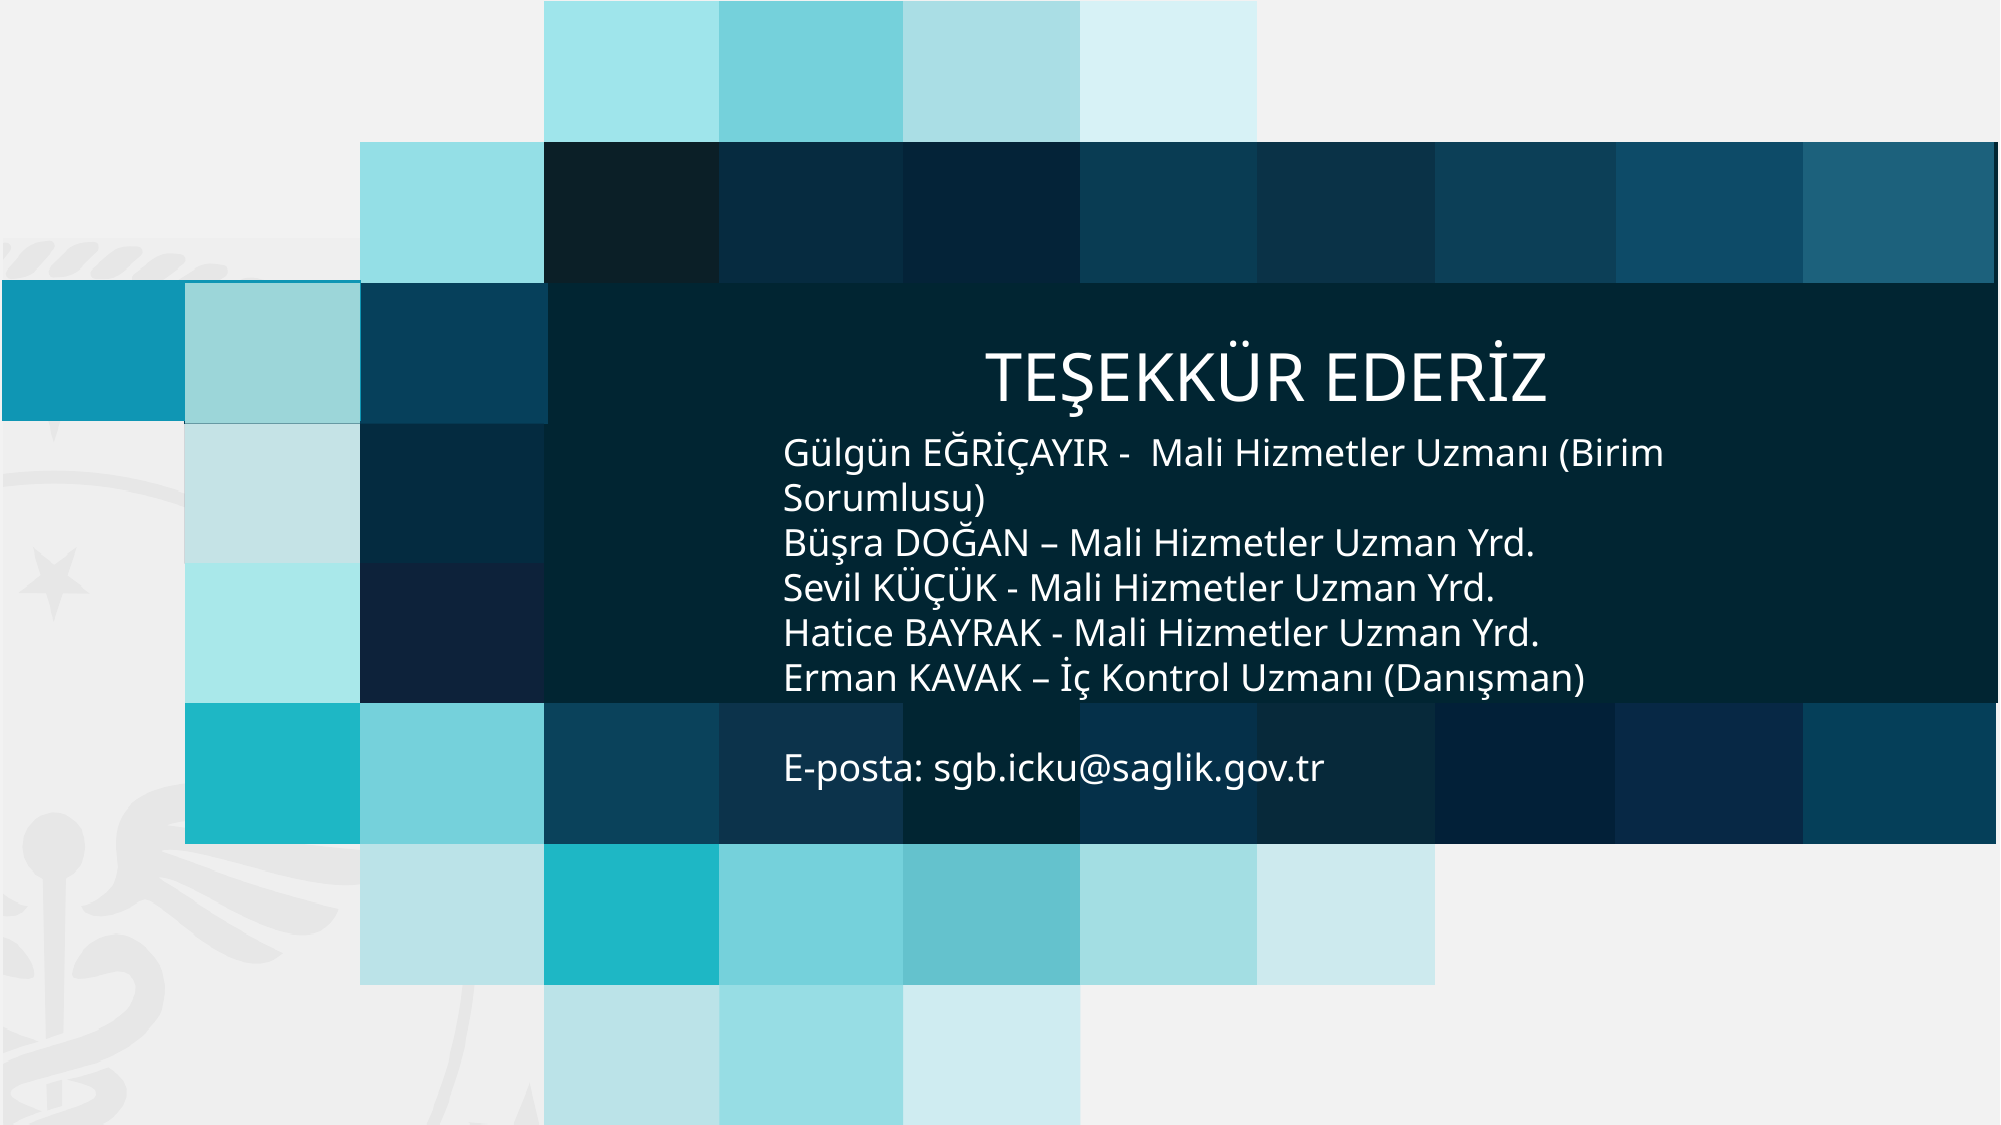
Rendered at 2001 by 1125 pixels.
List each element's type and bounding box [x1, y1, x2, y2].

text_box [0, 0, 2000, 1125]
